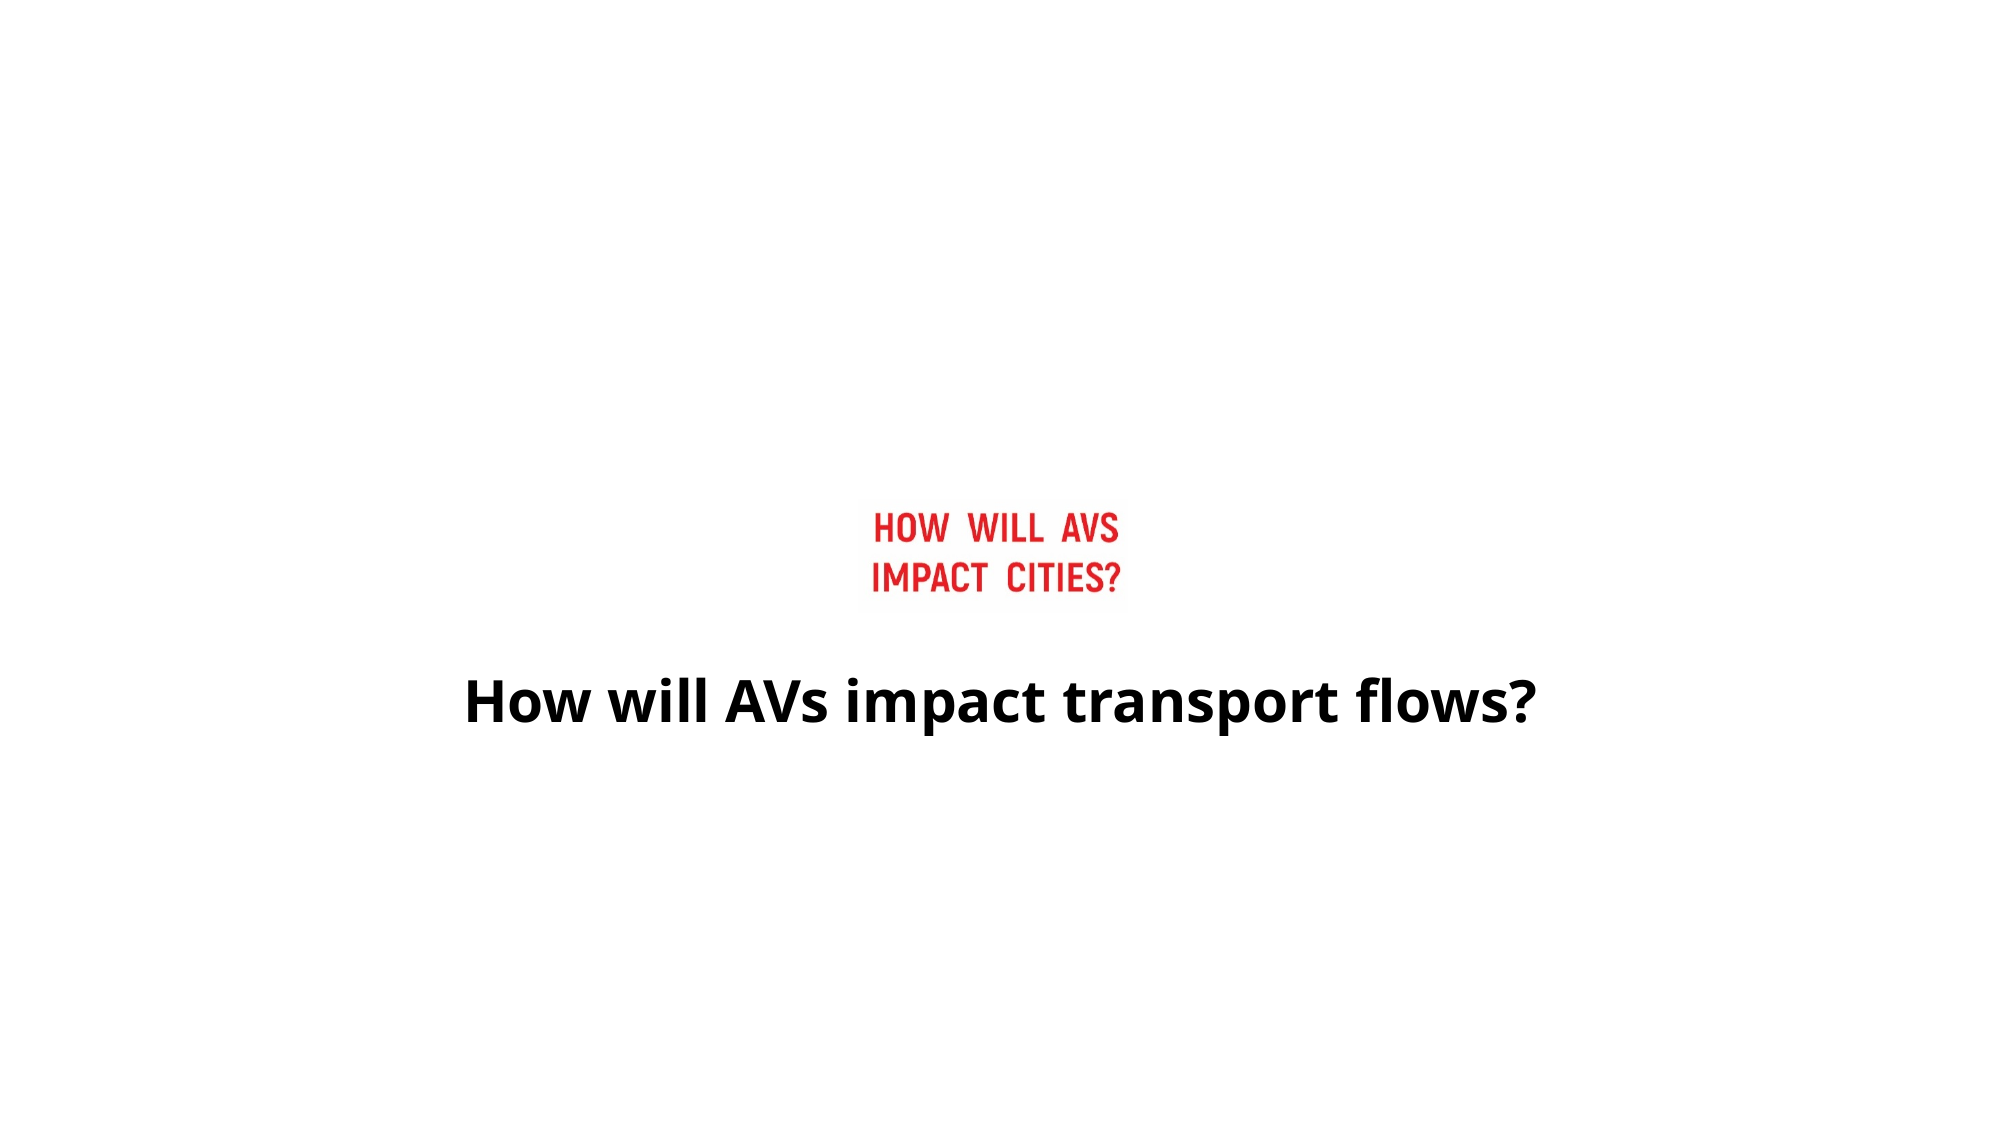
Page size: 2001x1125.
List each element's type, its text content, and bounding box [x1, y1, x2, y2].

text_box How will AVs impact transport flows? [0, 656, 2000, 742]
picture [858, 499, 1128, 613]
